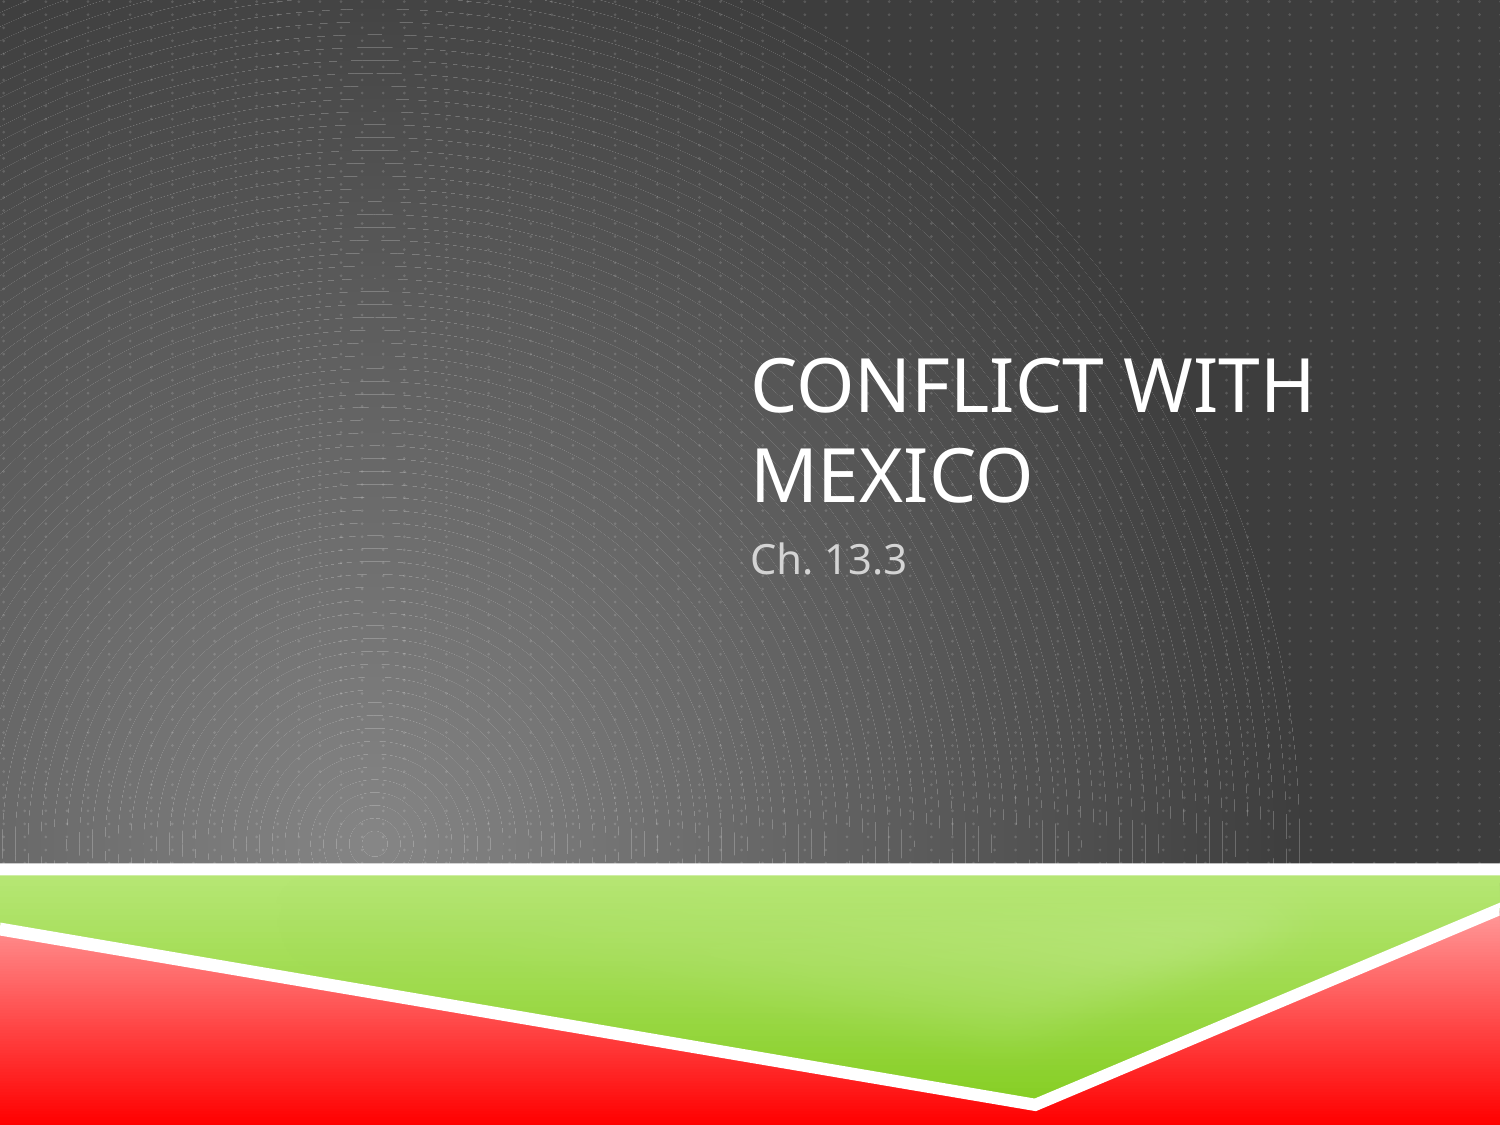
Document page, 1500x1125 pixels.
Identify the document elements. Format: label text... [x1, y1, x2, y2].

title Conflict with Mexico [750, 275, 1388, 525]
subtitle Ch. 13.3 [750, 525, 1388, 825]
